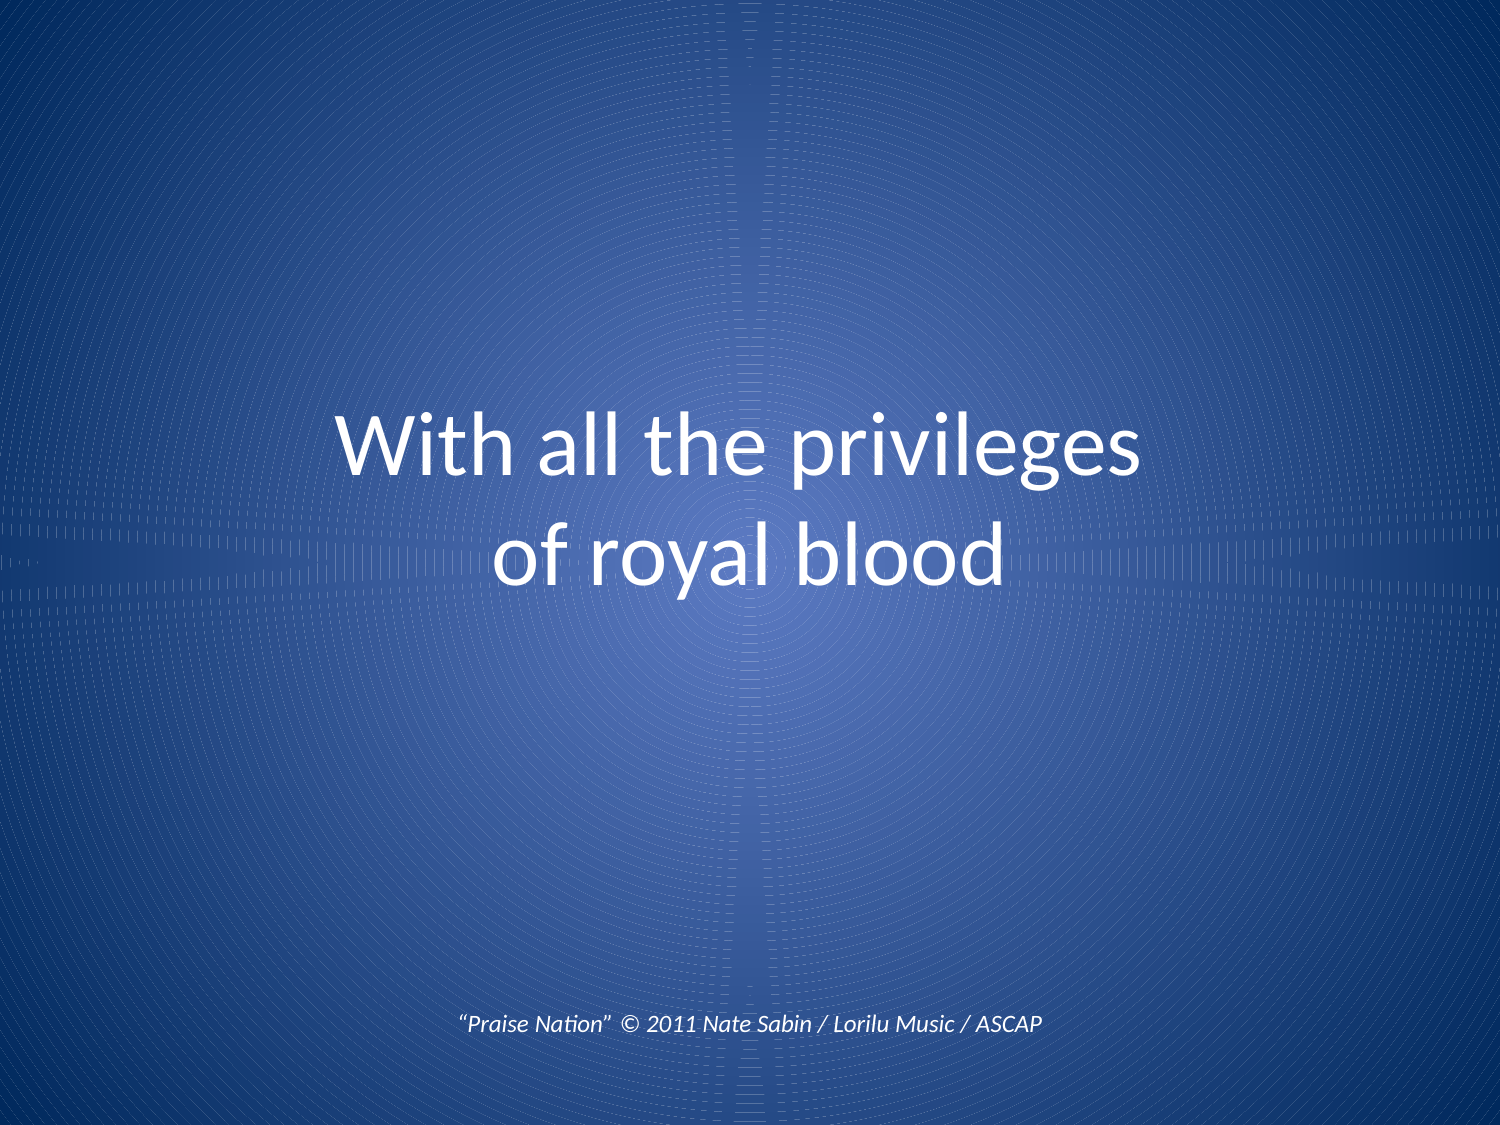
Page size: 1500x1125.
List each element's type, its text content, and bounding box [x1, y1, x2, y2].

title With all the privileges of royal blood [112, 324, 1388, 663]
subtitle “Praise Nation” © 2011 Nate Sabin / Lorilu Music / ASCAP [225, 999, 1275, 1075]
